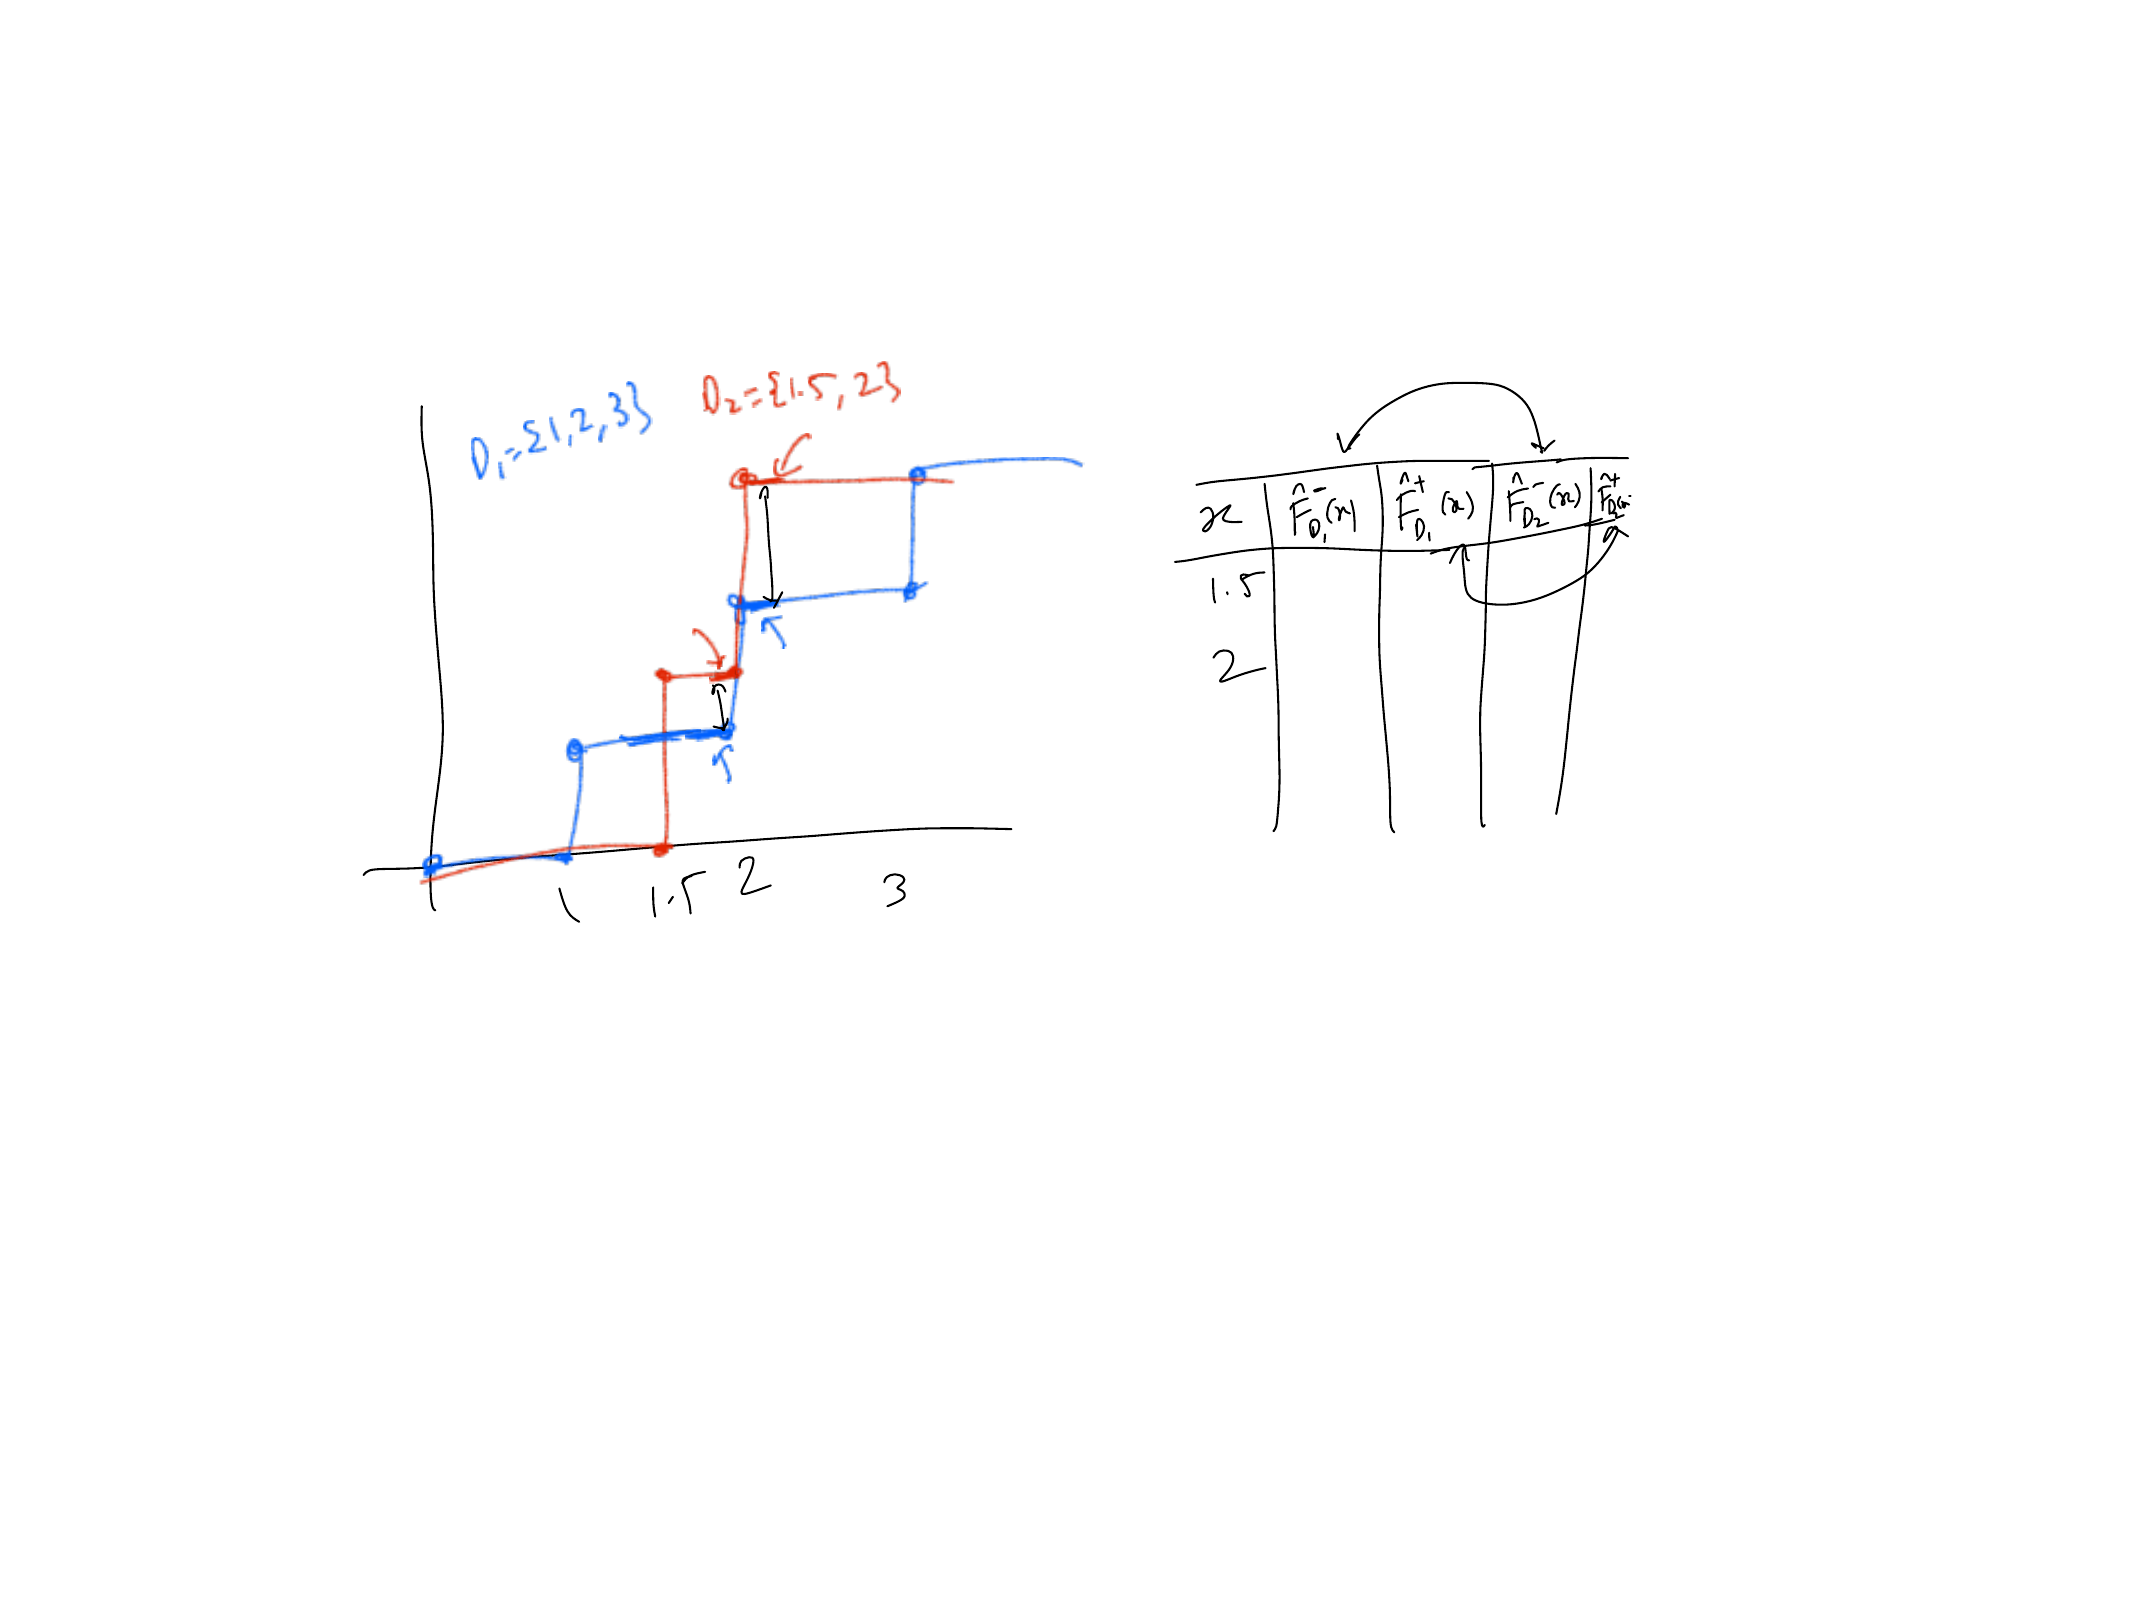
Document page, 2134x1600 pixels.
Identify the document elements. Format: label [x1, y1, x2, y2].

text_box [363, 360, 1631, 923]
